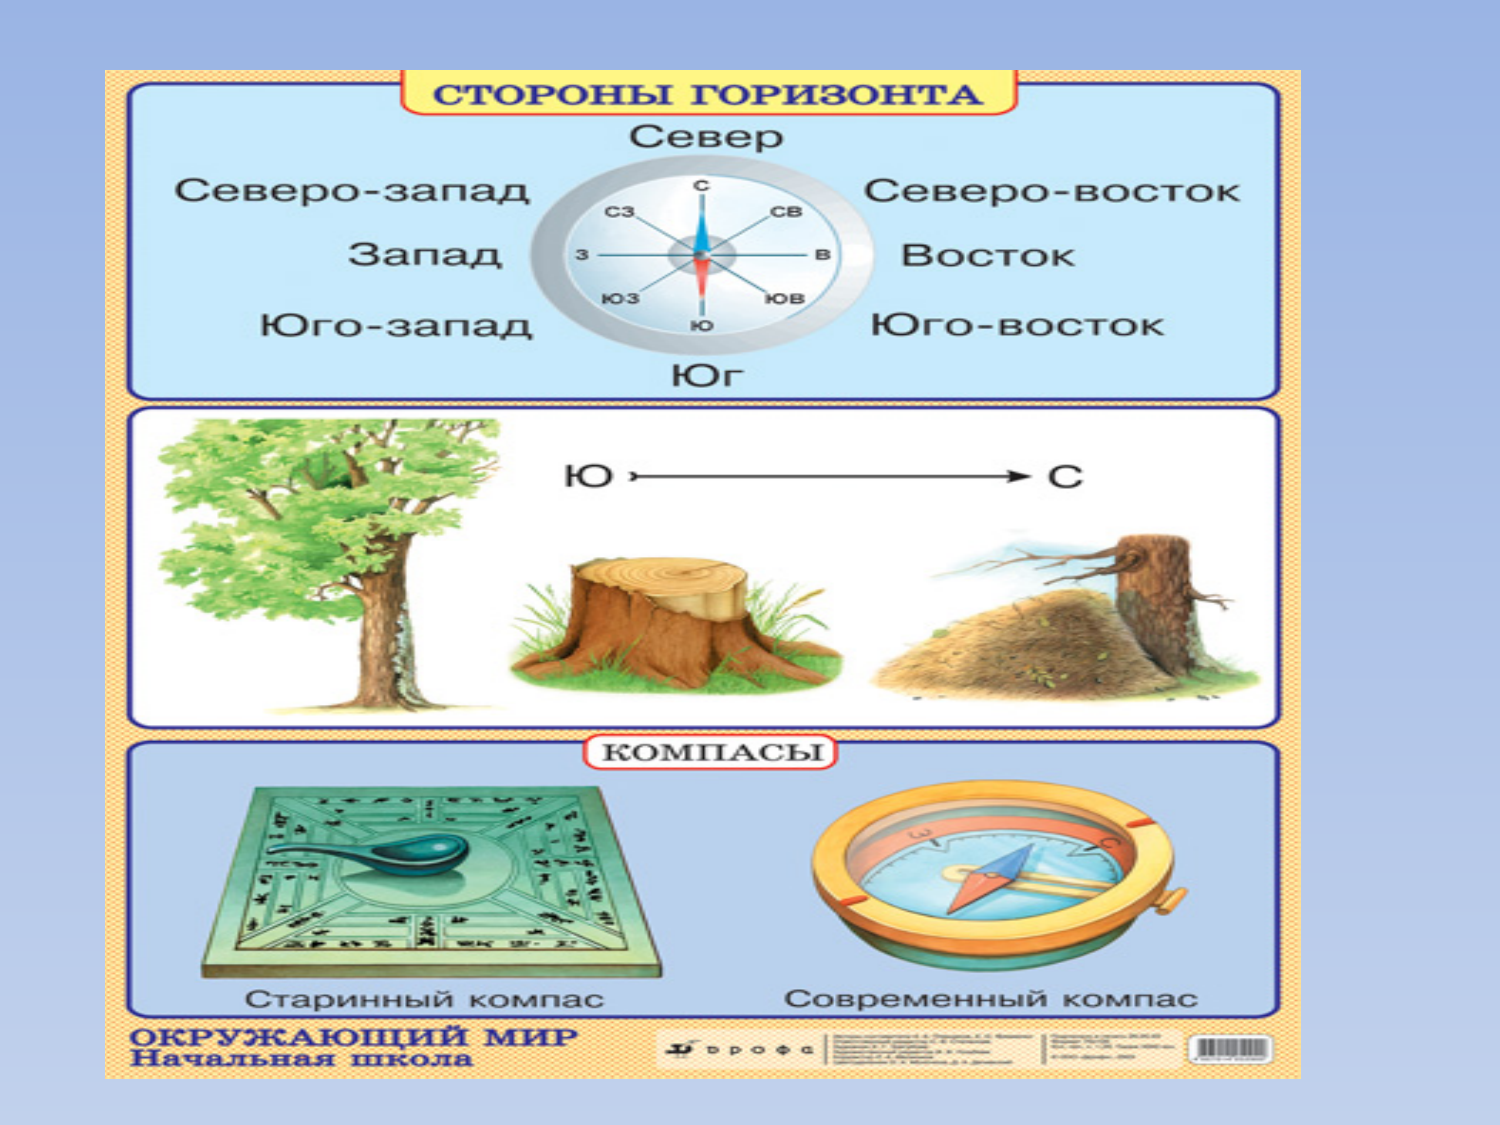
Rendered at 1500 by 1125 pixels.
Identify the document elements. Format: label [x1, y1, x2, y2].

picture [105, 70, 1302, 1079]
